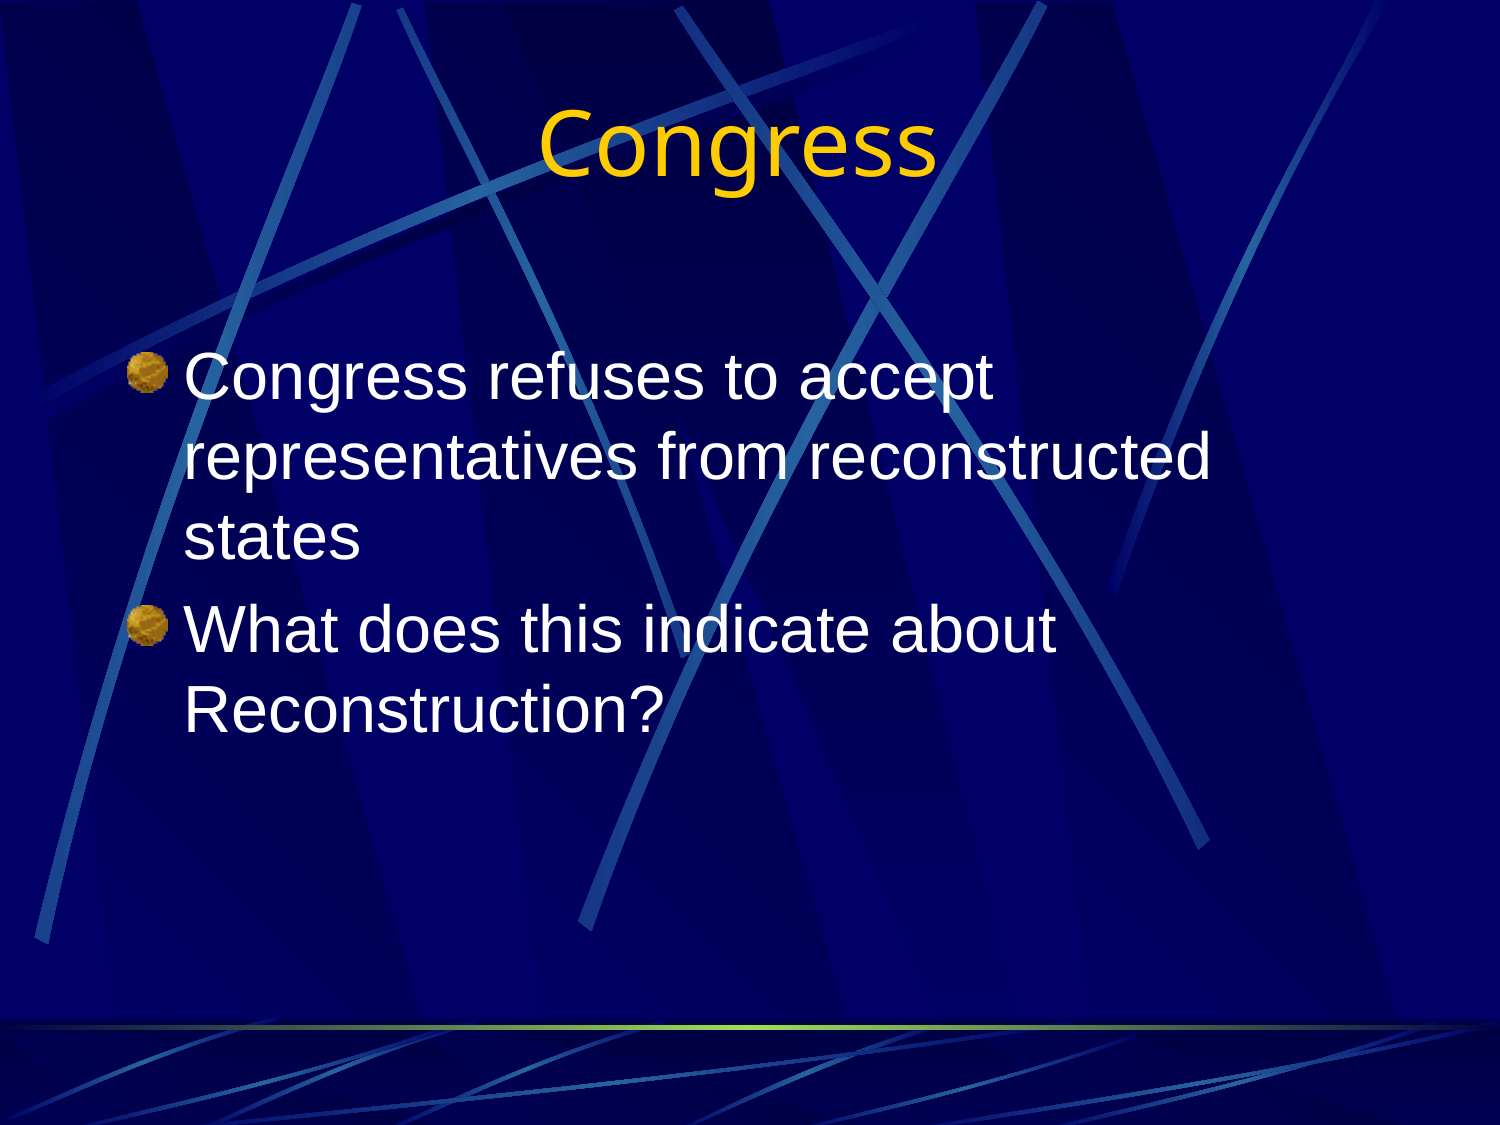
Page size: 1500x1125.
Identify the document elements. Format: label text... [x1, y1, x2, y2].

picture [127, 605, 168, 646]
picture [127, 352, 168, 393]
title Congress [112, 76, 1388, 203]
list Congress refuses to accept representatives from reconstructed states What does this indicate about Reconstruction? [112, 324, 1388, 1001]
